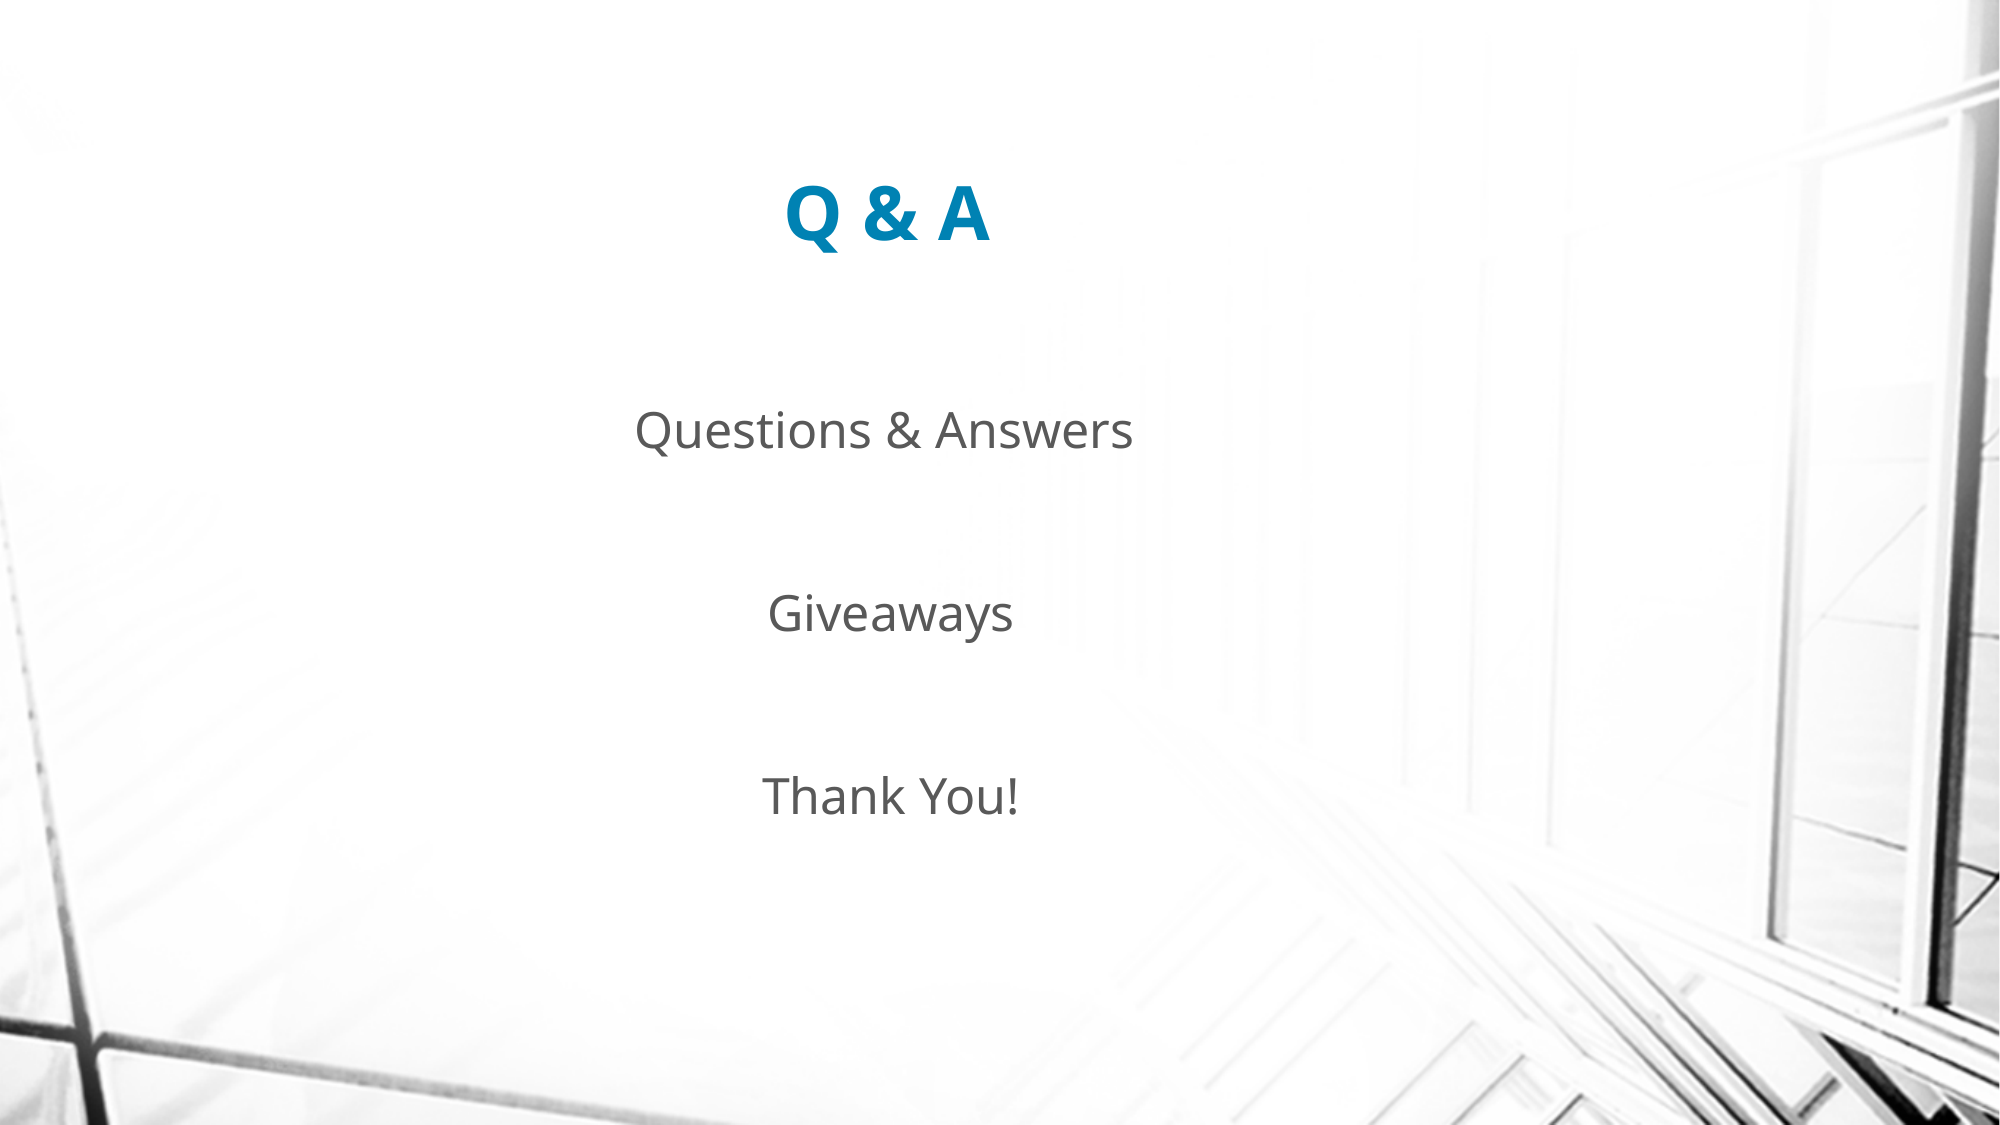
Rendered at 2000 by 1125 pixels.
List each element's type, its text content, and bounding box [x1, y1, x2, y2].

title Q & A [174, 87, 1600, 263]
list Questions & Answers Giveaways Thank You! [174, 299, 1600, 988]
picture [0, 0, 2000, 1125]
